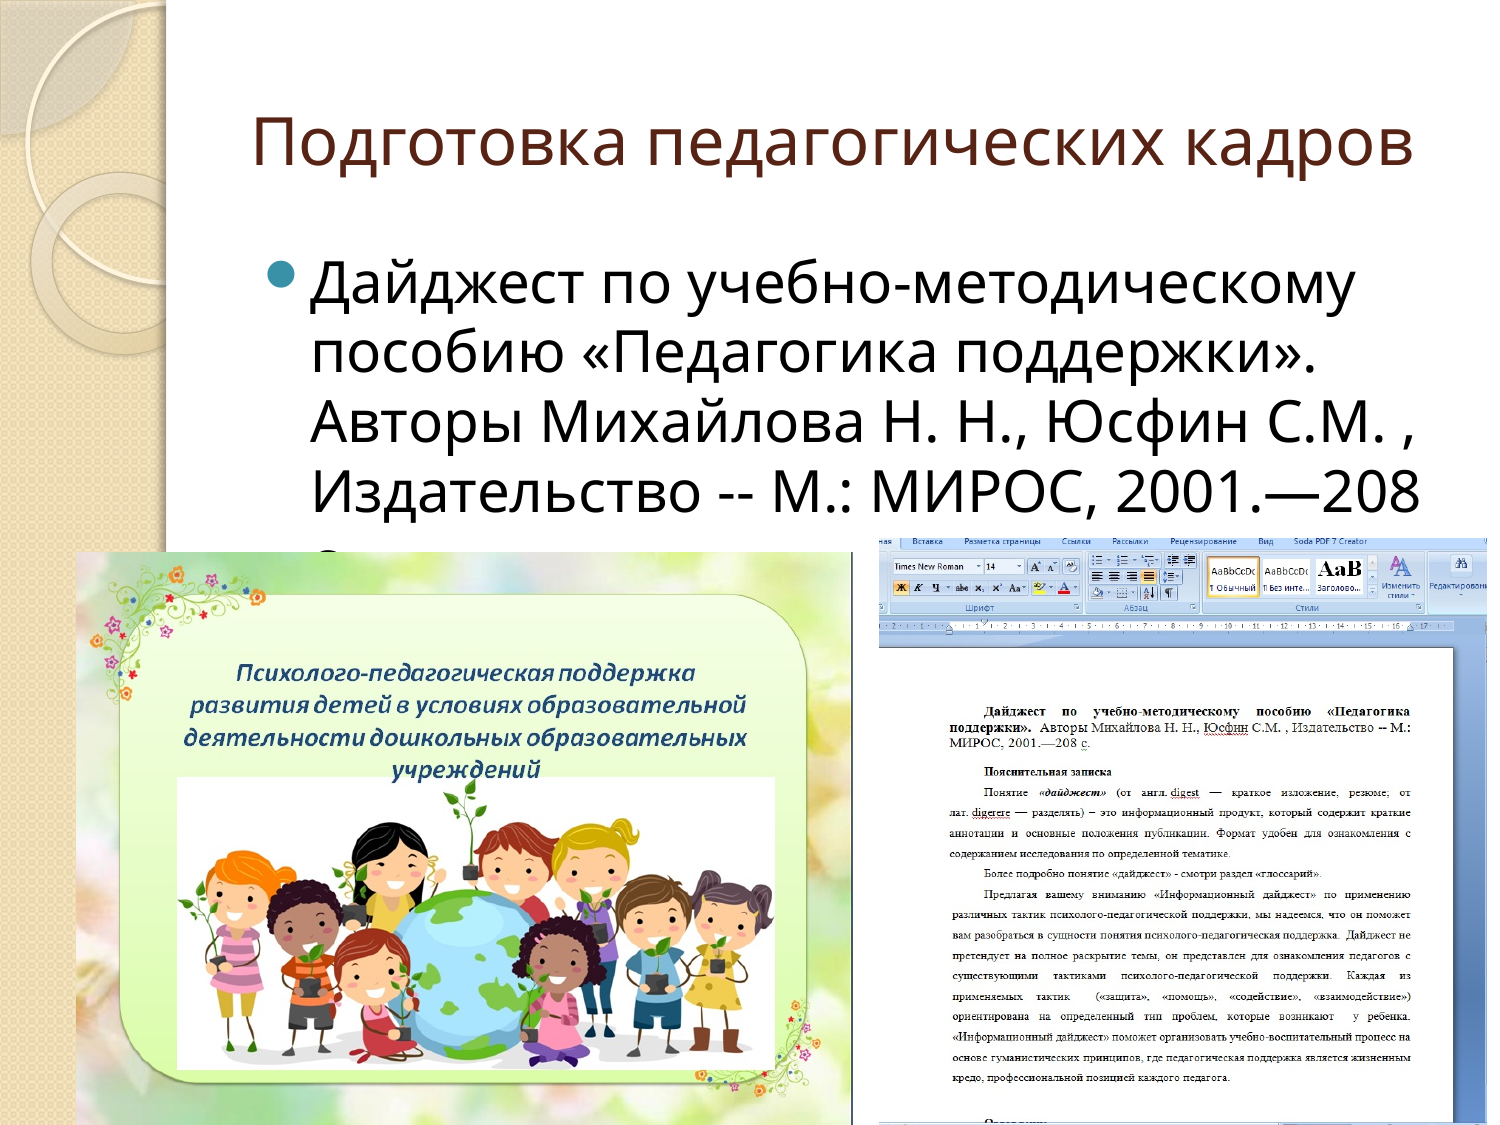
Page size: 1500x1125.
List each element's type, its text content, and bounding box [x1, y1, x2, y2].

title Подготовка педагогических кадров [235, 45, 1466, 233]
picture [879, 538, 1487, 1125]
list Дайджест по учебно-методическому пособию «Педагогика поддержки». Авторы Михайлова Н. Н., Юсфин С.М. , Издательство -- М.: МИРОС, 2001.—208 с. [235, 237, 1466, 1035]
picture [76, 551, 853, 1125]
